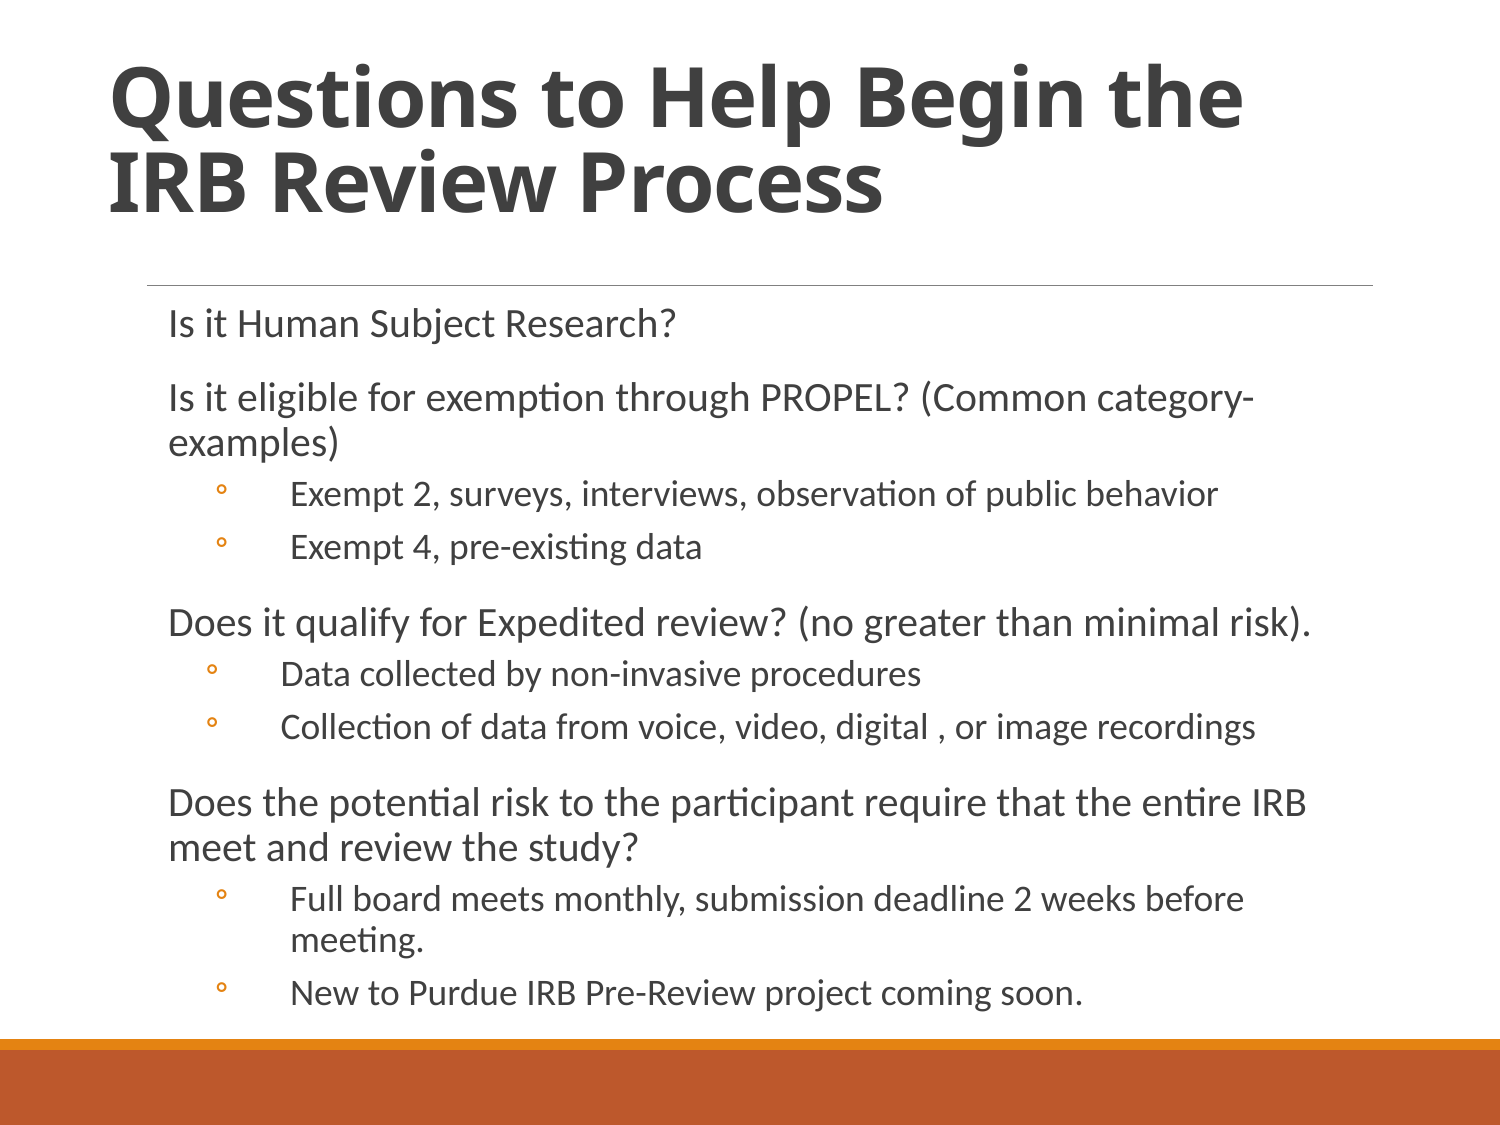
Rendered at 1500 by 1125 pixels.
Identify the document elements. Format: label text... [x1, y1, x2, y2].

title Questions to Help Begin the IRB Review Process [93, 19, 1387, 238]
list Is it Human Subject Research? Is it eligible for exemption through PROPEL? (Common category- examples) Exempt 2, surveys, interviews, observation of public behavior Exempt 4, pre-existing data Does it qualify for Expedited review? (no greater than minimal risk). Data collected by non-invasive procedures Collection of data from voice, video, digital , or image recordings Does the potential risk to the participant require that the entire IRB meet and review the study? Full board meets monthly, submission deadline 2 weeks before meeting. New to Purdue IRB Pre-Review project coming soon. [93, 293, 1387, 1120]
